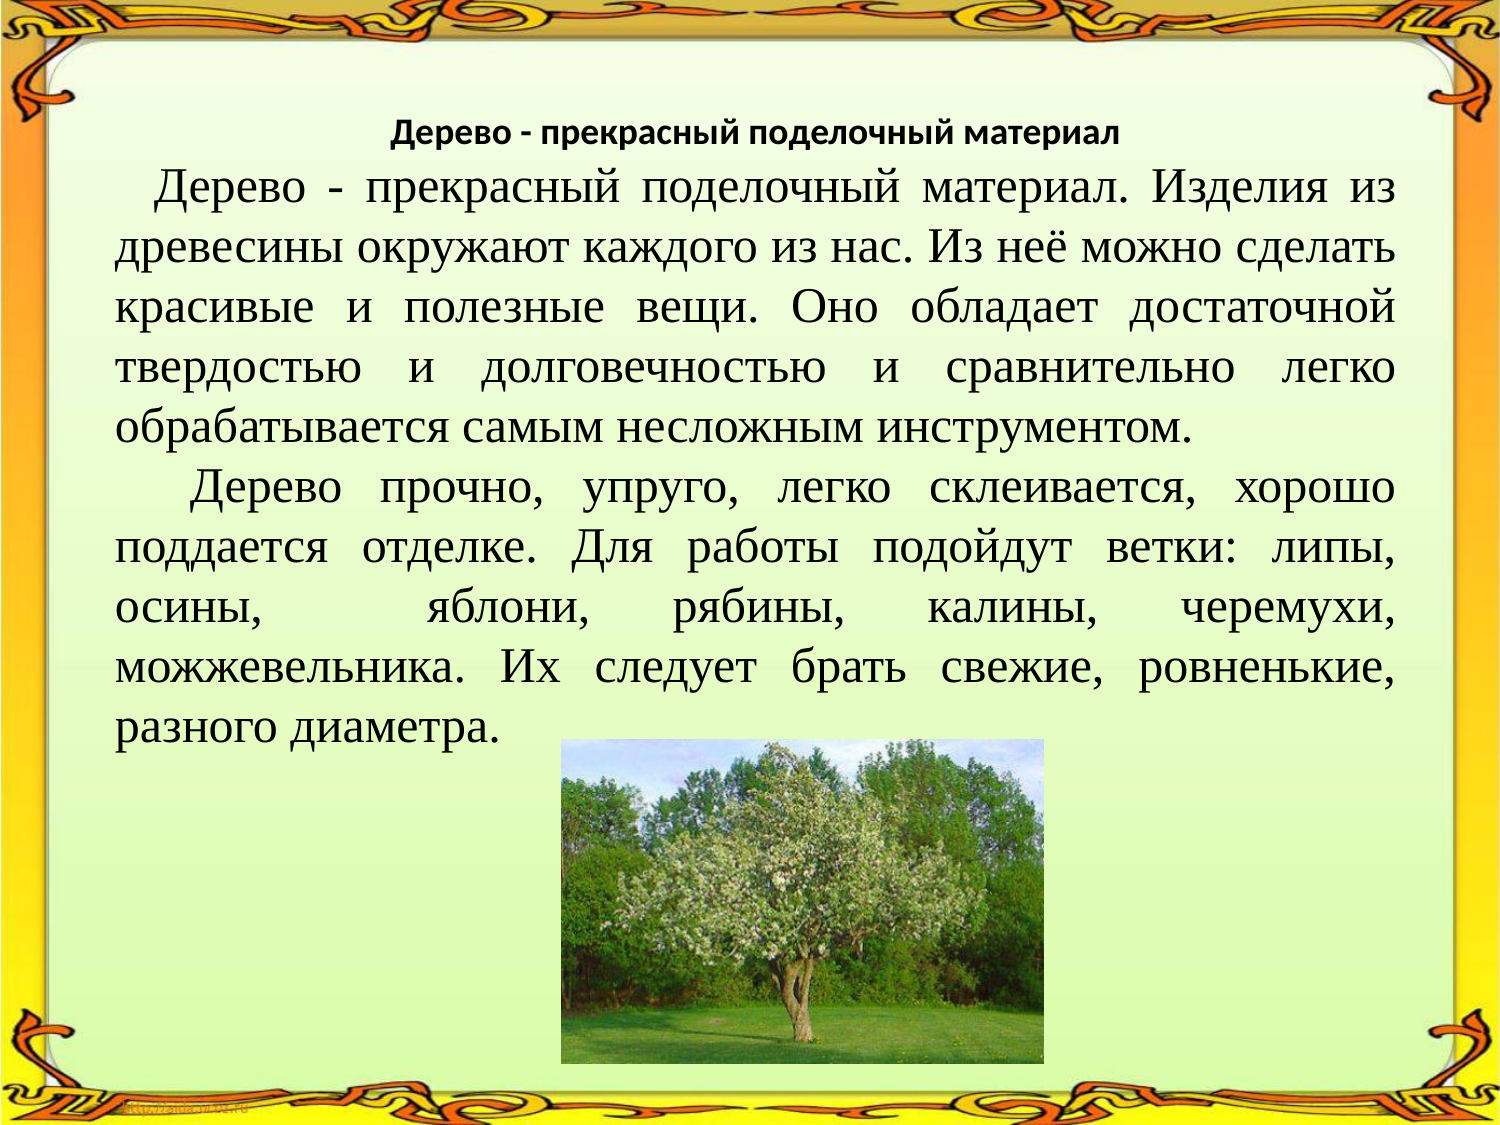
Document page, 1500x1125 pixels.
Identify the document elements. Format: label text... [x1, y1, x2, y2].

picture [0, 0, 1500, 1125]
text_box Дерево - прекрасный поделочный материал Дерево - прекрасный поделочный материал. Изделия из древесины окружают каждого из нас. Из неё можно сделать красивые и полезные вещи. Оно обладает достаточной твердостью и долговечностью и сравнительно легко обрабатывается самым несложным инструментом. Дерево прочно, упруго, легко склеивается, хорошо поддается отделке. Для работы подойдут ветки: липы, осины, яблони, рябины, калины, черемухи, можжевельника. Их следует брать свежие, ровненькие, разного диаметра. [100, 100, 1412, 805]
